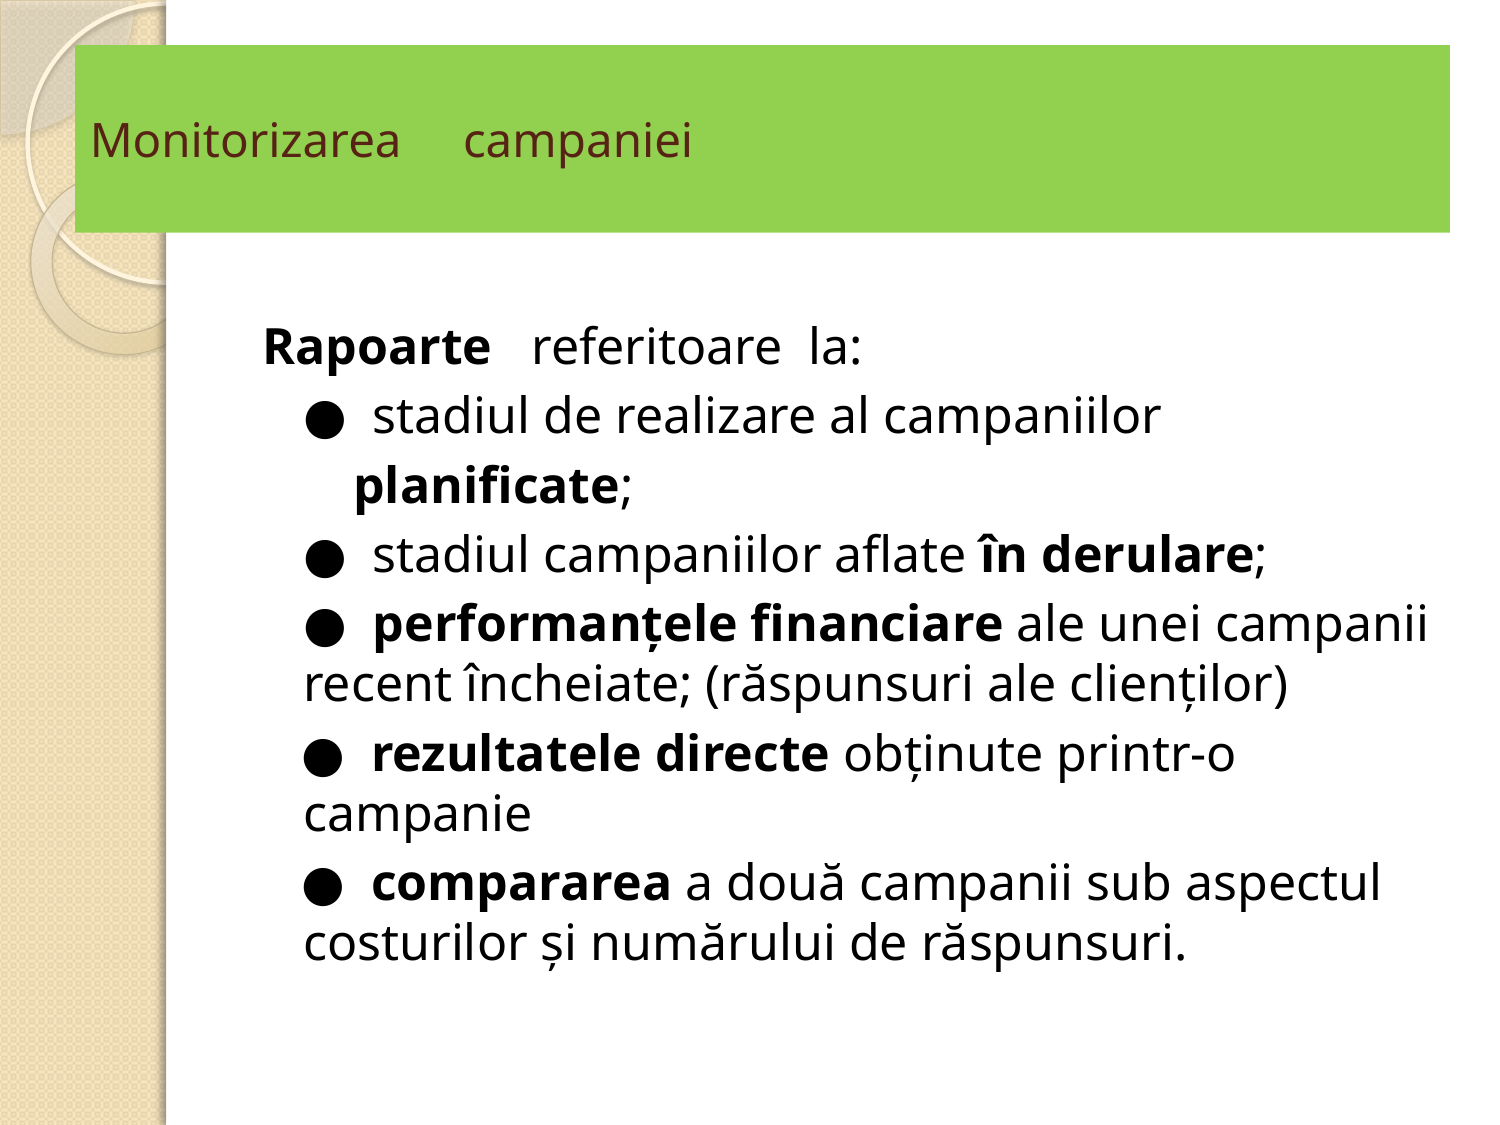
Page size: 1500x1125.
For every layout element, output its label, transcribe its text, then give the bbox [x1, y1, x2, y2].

list Rapoarte referitoare la: ● stadiul de realizare al campaniilor planificate; ● stadiul campaniilor aflate în derulare; ● performanțele financiare ale unei campanii recent încheiate; (răspunsuri ale clienților) ● rezultatele directe obținute printr-o campanie ● compararea a două campanii sub aspectul costurilor și numărului de răspunsuri. [235, 237, 1466, 1025]
title Monitorizarea campaniei [75, 45, 1450, 233]
